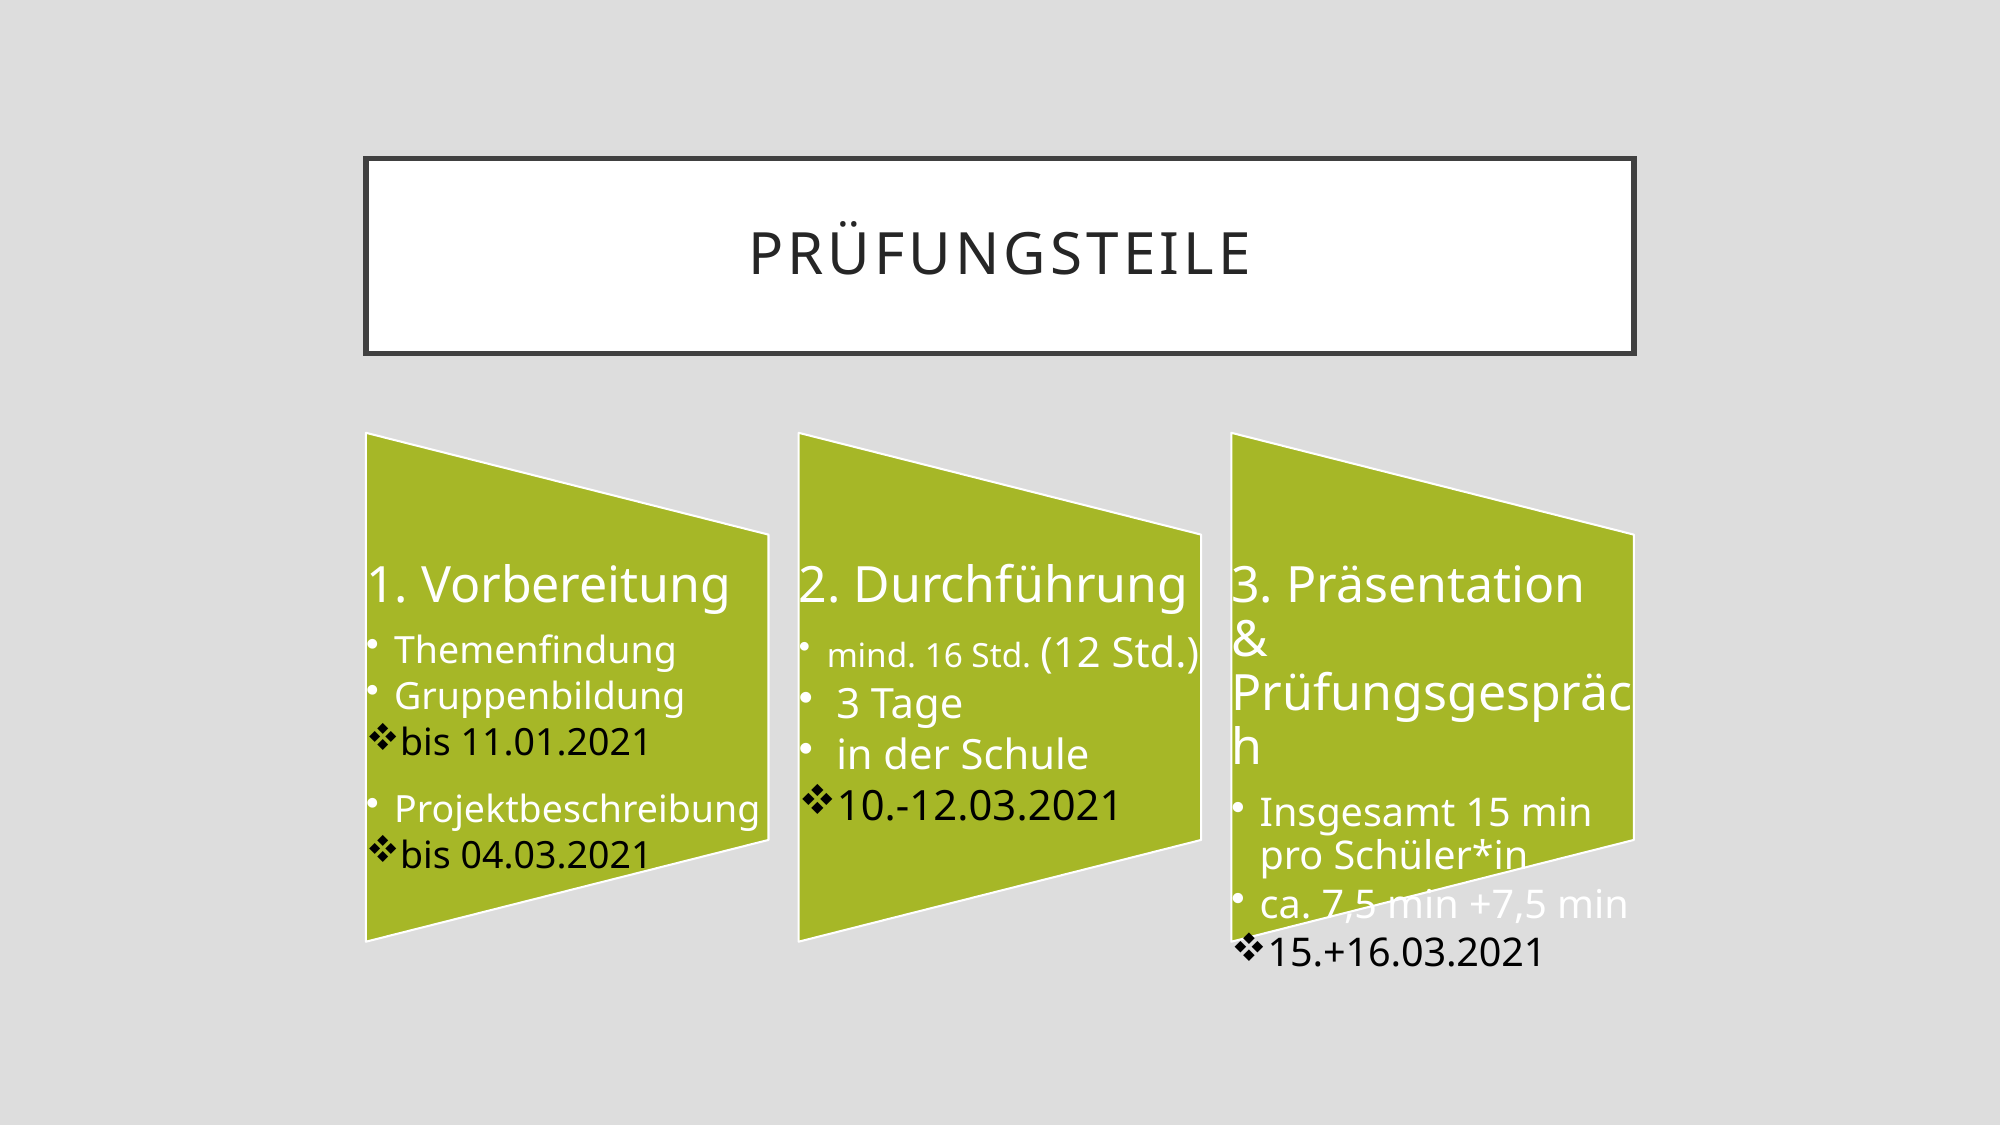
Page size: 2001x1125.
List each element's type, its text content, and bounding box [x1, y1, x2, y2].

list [365, 432, 1635, 942]
title Prüfungsteile [363, 156, 1637, 356]
